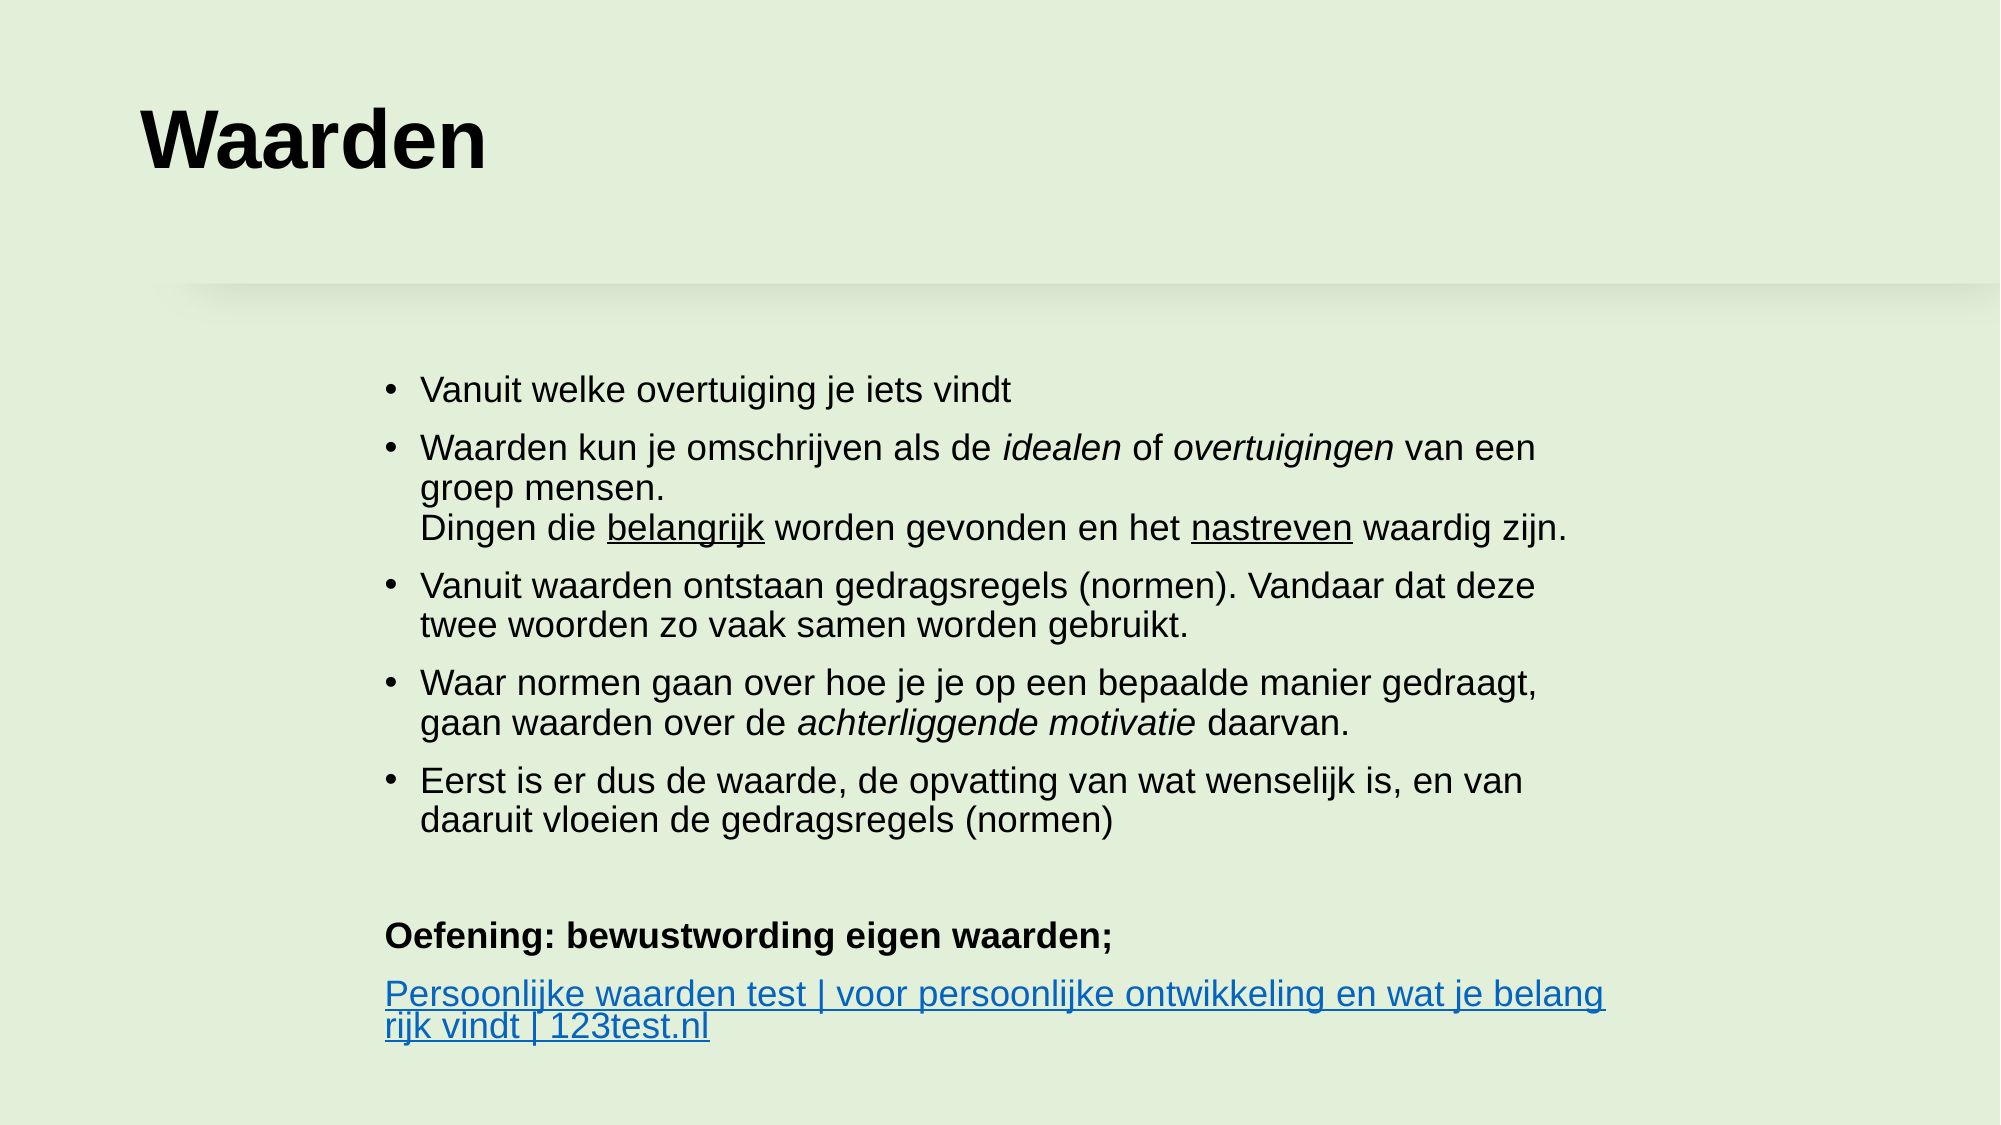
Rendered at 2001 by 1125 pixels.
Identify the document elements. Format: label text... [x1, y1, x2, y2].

text_box [0, 0, 2000, 285]
list Vanuit welke overtuiging je iets vindt Waarden kun je omschrijven als de idealen of overtuigingen van een groep mensen. Dingen die belangrijk worden gevonden en het nastreven waardig zijn. Vanuit waarden ontstaan gedragsregels (normen). Vandaar dat deze twee woorden zo vaak samen worden gebruikt. Waar normen gaan over hoe je je op een bepaalde manier gedraagt, gaan waarden over de achterliggende motivatie daarvan. Eerst is er dus de waarde, de opvatting van wat wenselijk is, en van daaruit vloeien de gedragsregels (normen) Oefening: bewustwording eigen waarden; Persoonlijke waarden test | voor persoonlijke ontwikkeling en wat je belangrijk vindt | 123test.nl [369, 363, 1630, 1026]
title Waarden [124, 46, 1751, 238]
